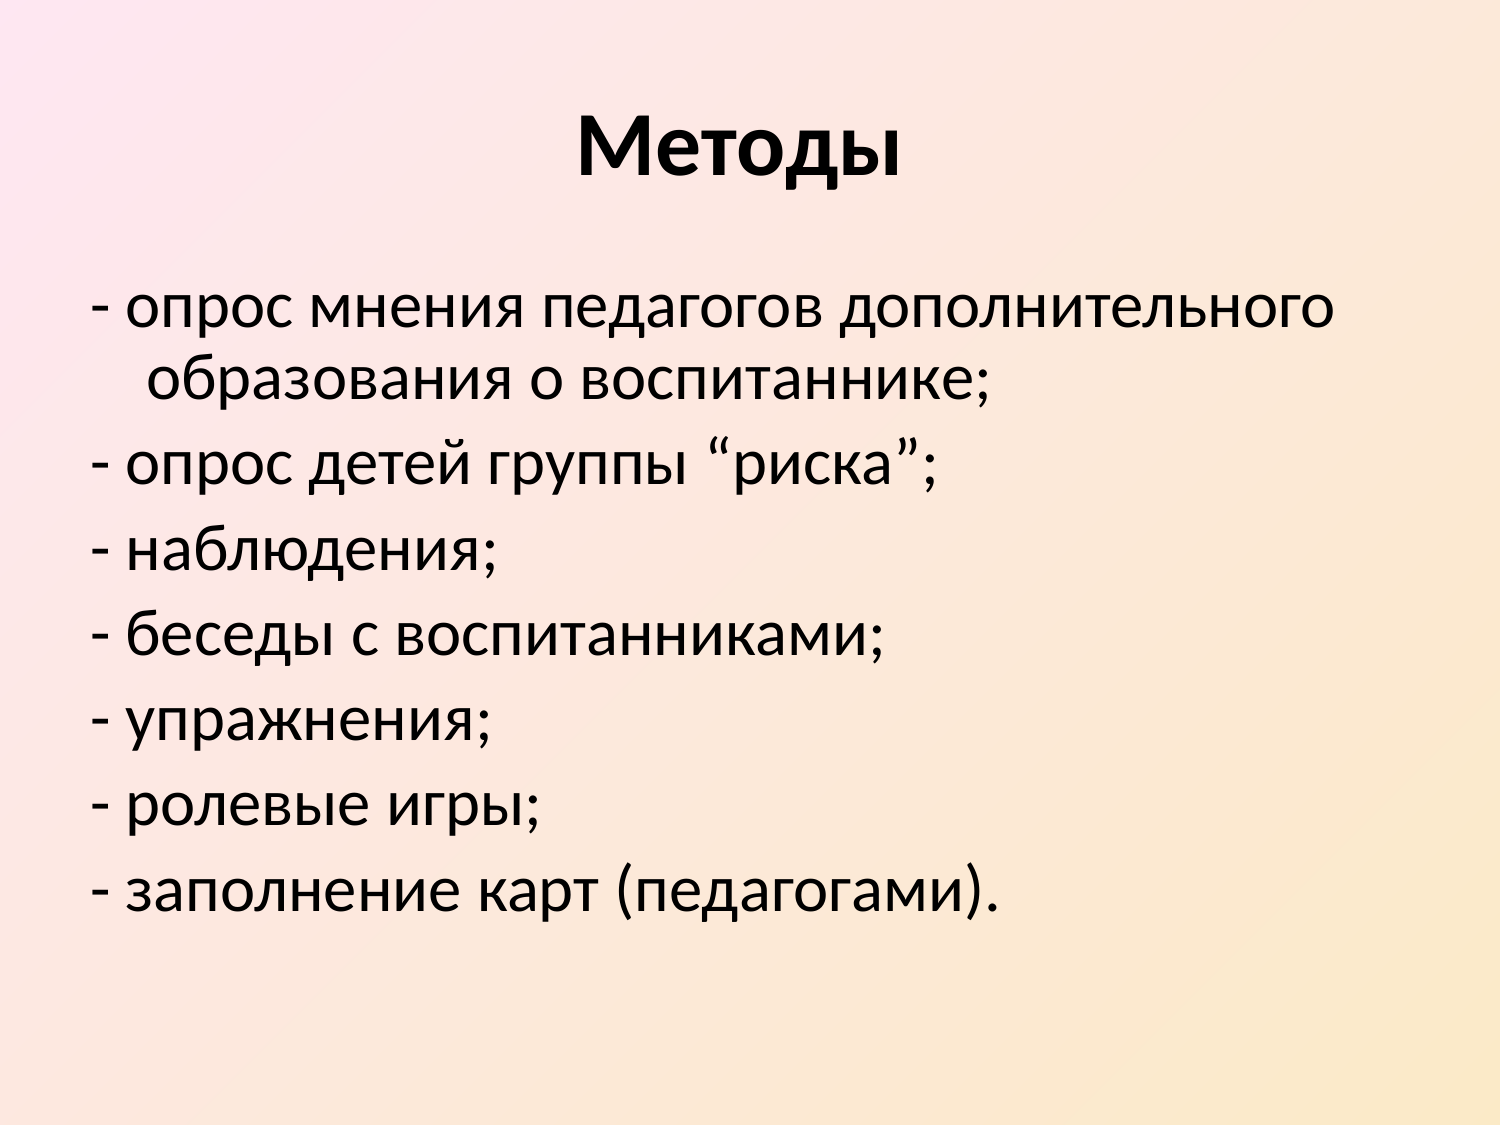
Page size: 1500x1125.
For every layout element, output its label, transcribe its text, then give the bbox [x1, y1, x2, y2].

title Методы [75, 45, 1425, 233]
list - опрос мнения педагогов дополнительного образования о воспитаннике; - опрос детей группы “риска”; - наблюдения; - беседы с воспитанниками; - упражнения; - ролевые игры; - заполнение карт (педагогами). [75, 262, 1425, 1005]
